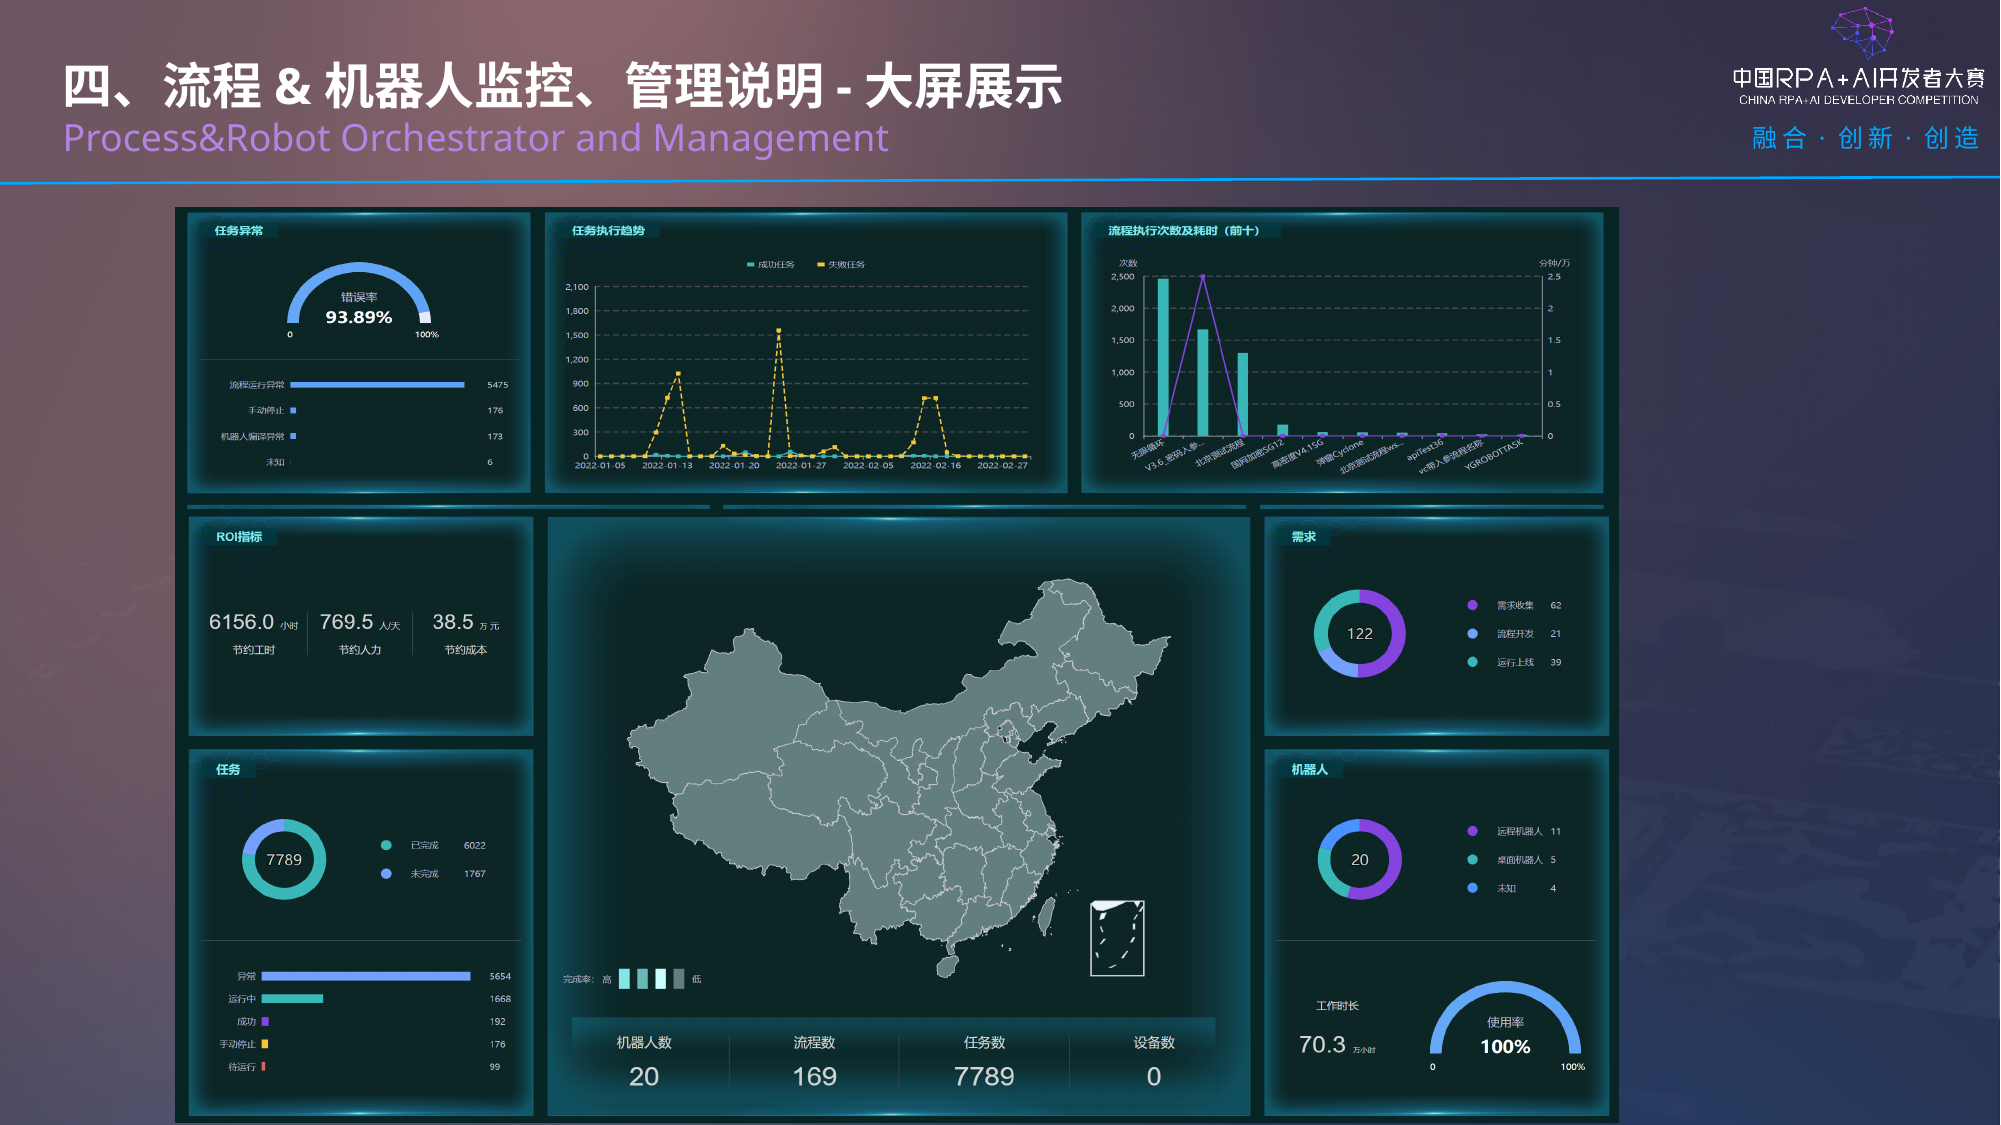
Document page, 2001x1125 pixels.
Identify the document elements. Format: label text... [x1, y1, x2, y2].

picture [0, 0, 2001, 177]
text_box 四、流程&机器人监控、管理说明-大屏展示 Process&Robot Orchestrator and Management [47, 46, 1408, 167]
picture [0, 184, 2000, 1125]
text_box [0, 177, 2000, 184]
